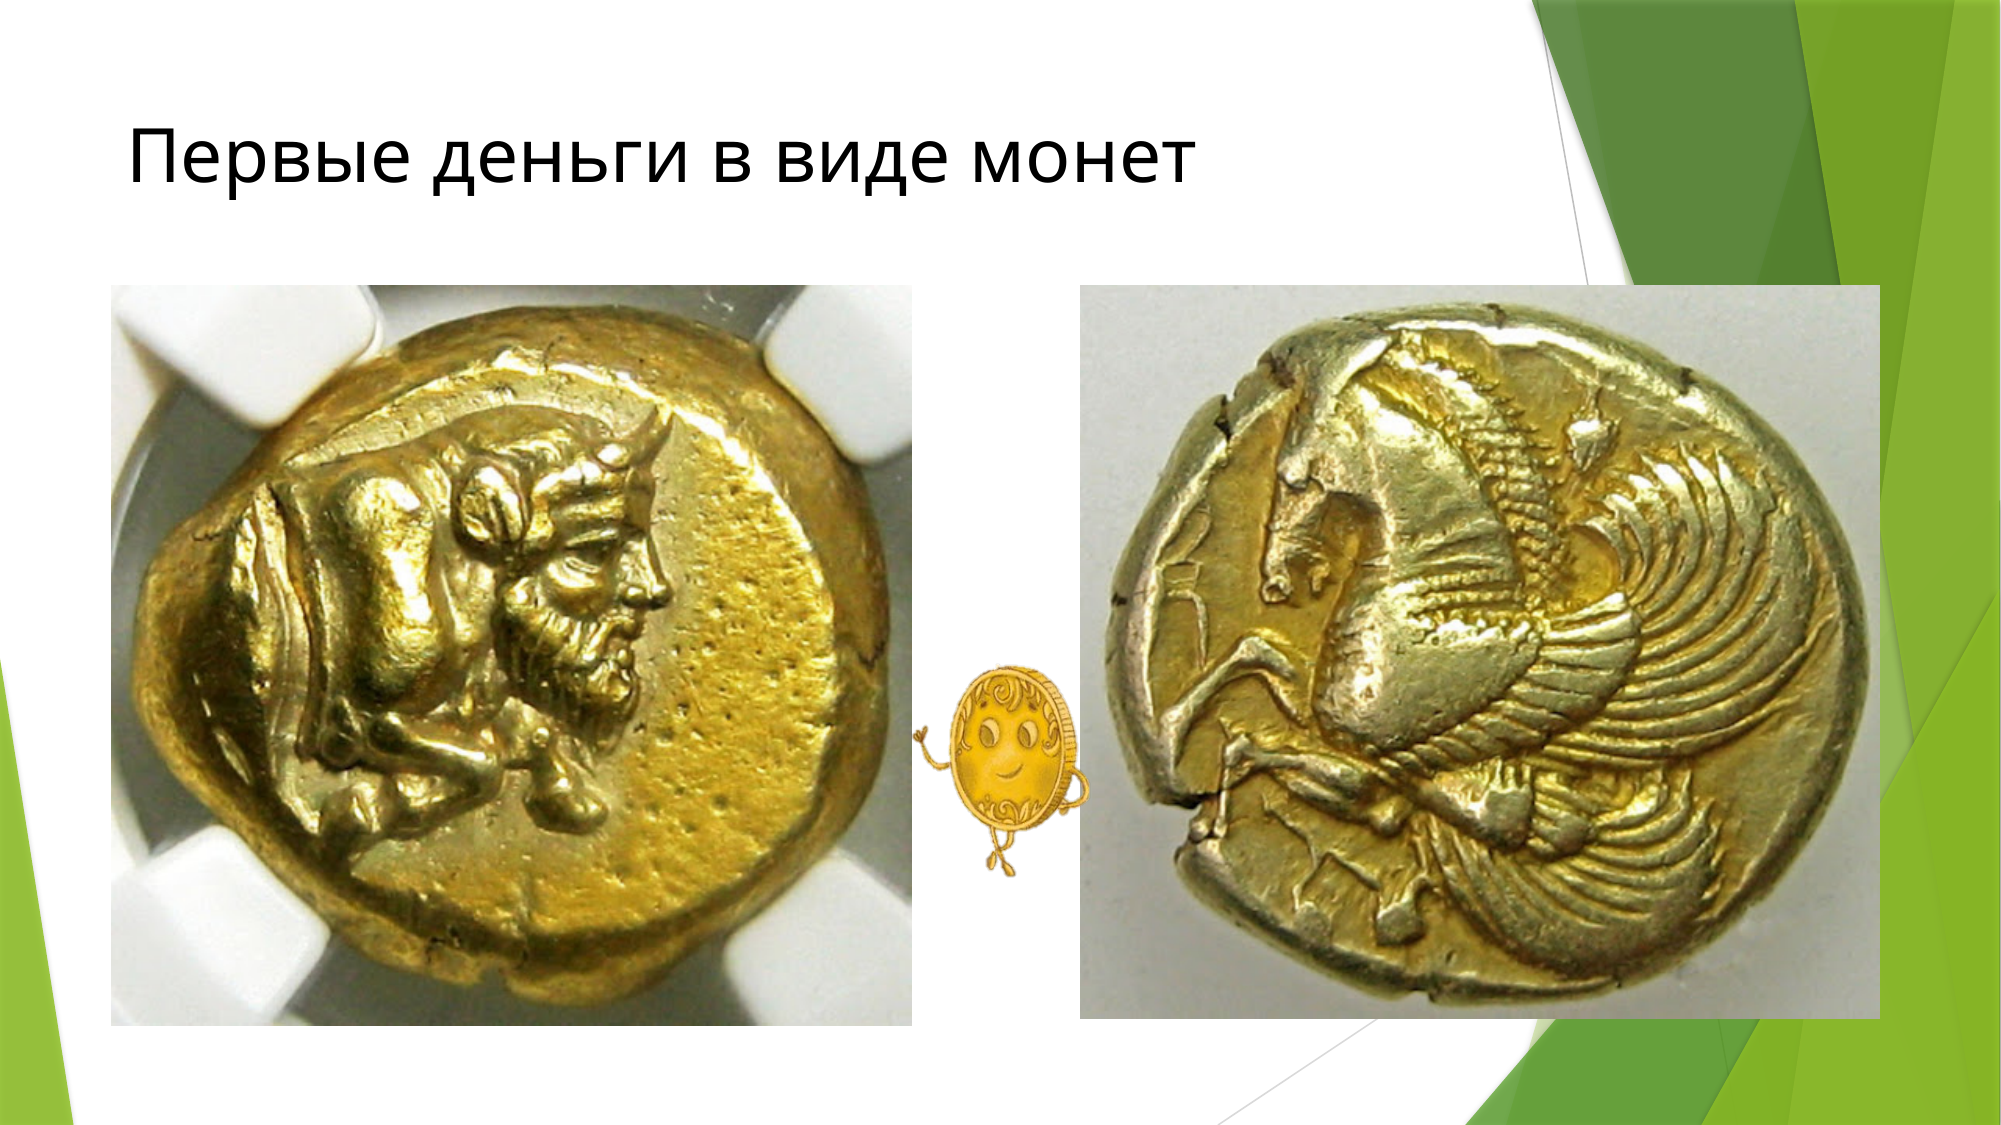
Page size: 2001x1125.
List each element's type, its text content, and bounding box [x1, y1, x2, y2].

picture [110, 284, 1881, 1027]
title Первые деньги в виде монет [111, 99, 1522, 317]
